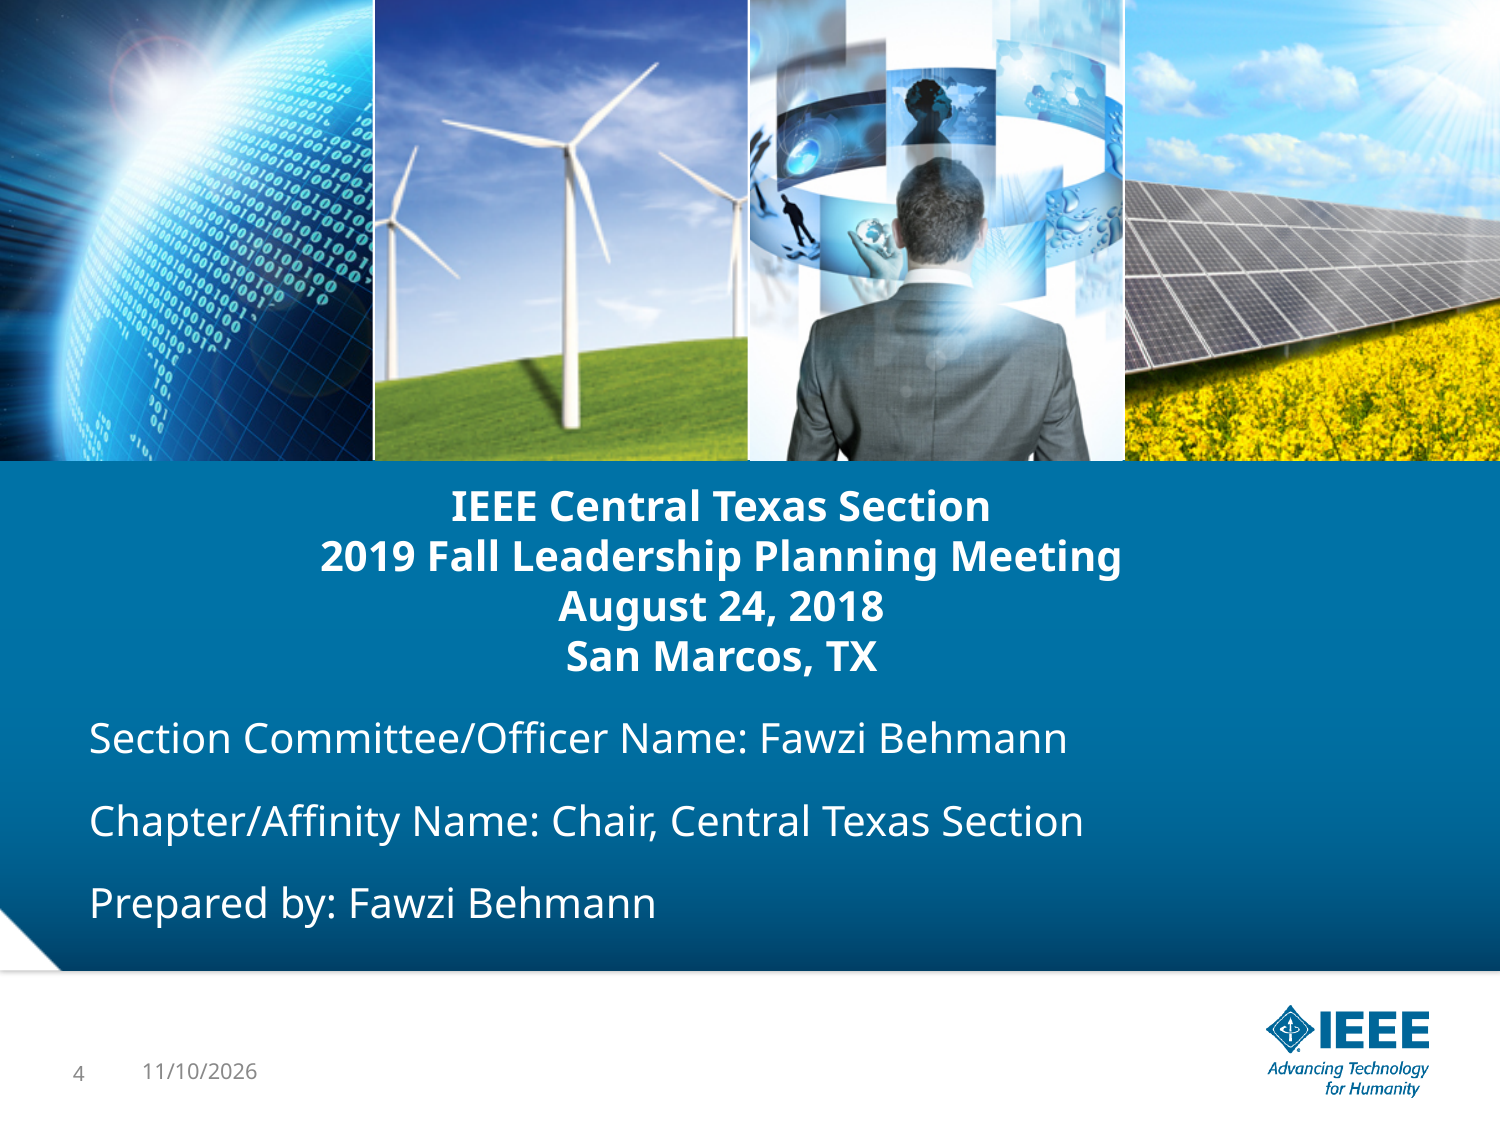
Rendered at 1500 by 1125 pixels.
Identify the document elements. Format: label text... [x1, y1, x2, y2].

title IEEE Central Texas Section 2019 Fall Leadership Planning Meeting August 24, 2018 San Marcos, TX [72, 472, 1371, 956]
subtitle Section Committee/Officer Name: Fawzi Behmann Chapter/Affinity Name: Chair, Central Texas Section Prepared by: Fawzi Behmann [73, 710, 1372, 956]
picture [0, 971, 1500, 1125]
picture [1125, 0, 1500, 460]
slide_number 4 [72, 1042, 132, 1103]
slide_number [141, 1042, 412, 1103]
picture [375, 0, 748, 460]
picture [750, 0, 1123, 460]
picture [0, 0, 373, 460]
